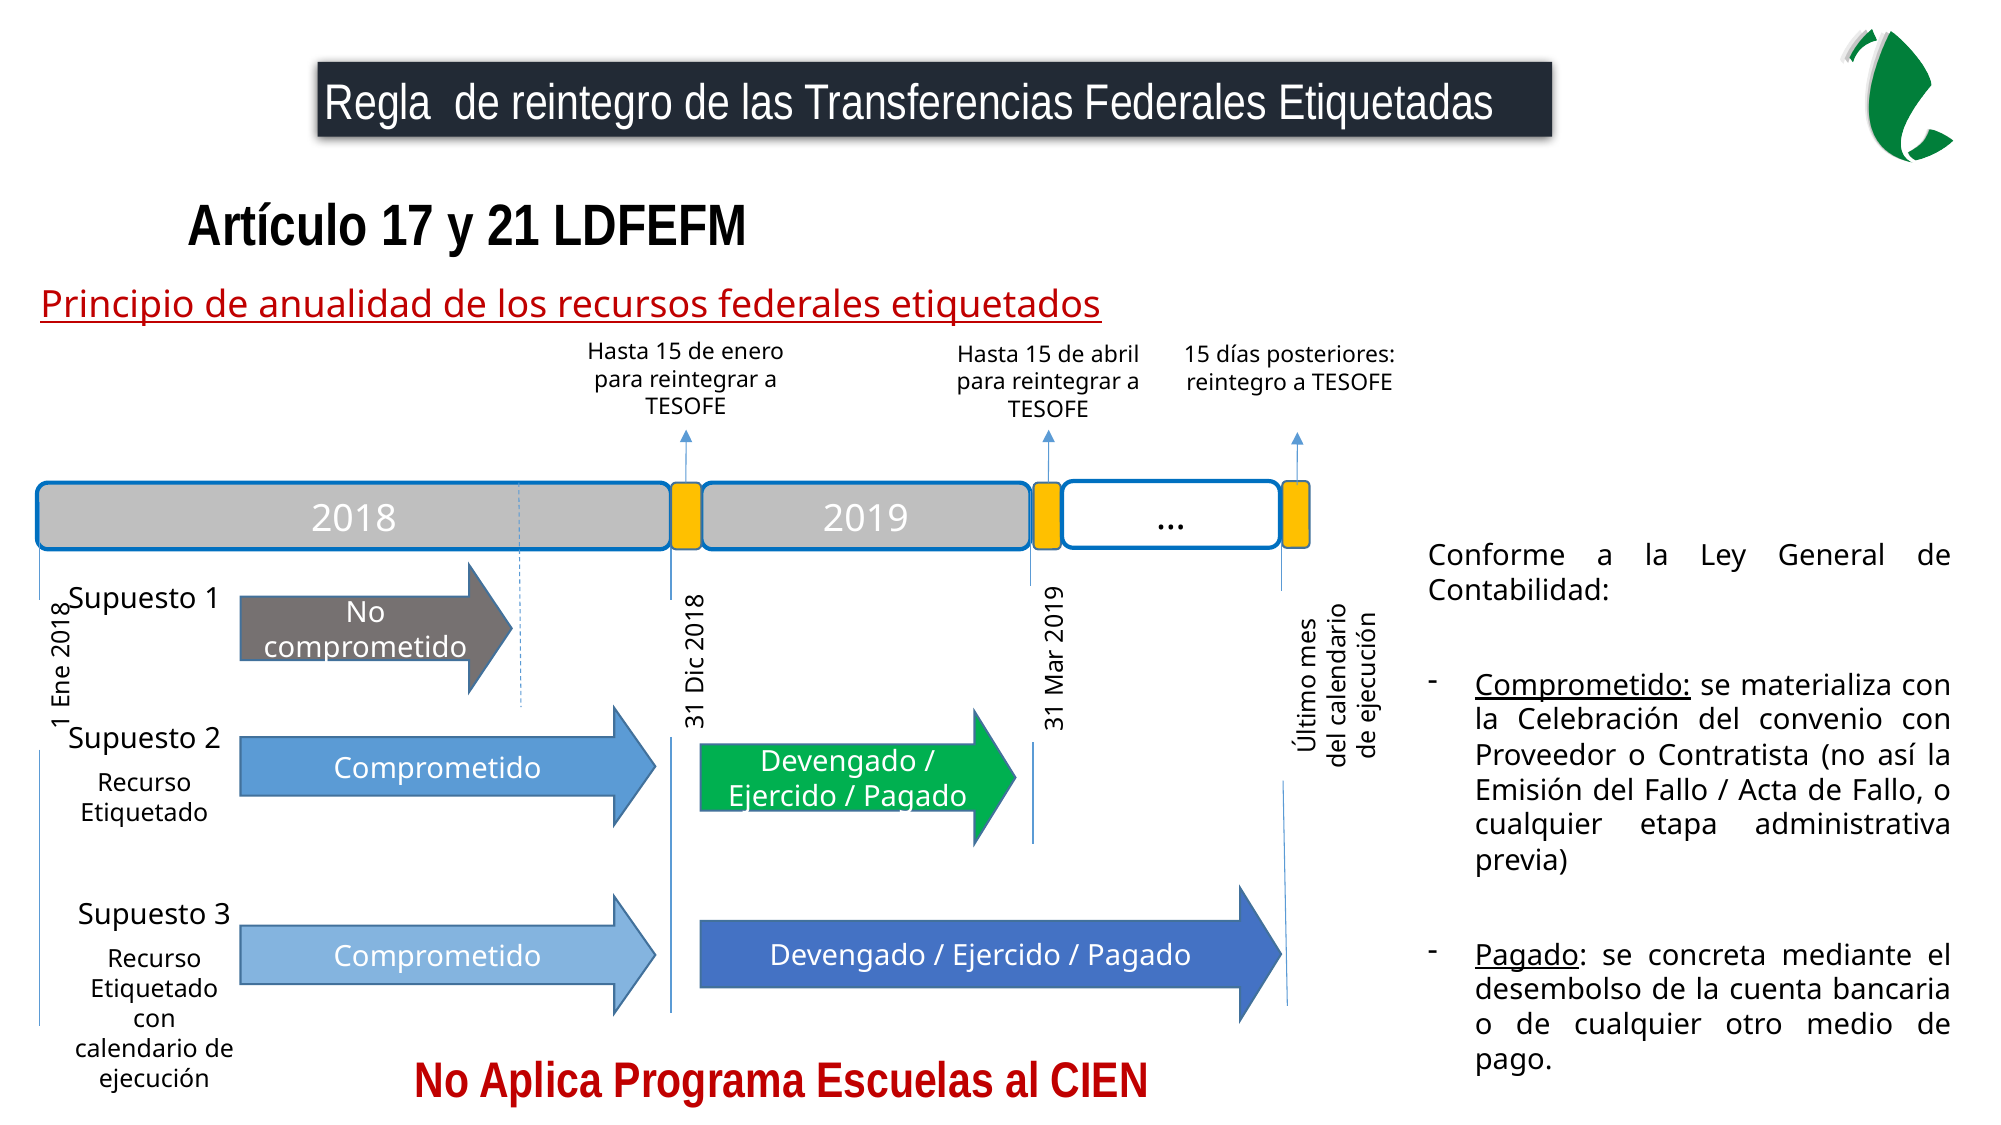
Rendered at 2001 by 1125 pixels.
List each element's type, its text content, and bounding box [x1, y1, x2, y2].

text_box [240, 564, 512, 692]
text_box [700, 711, 1016, 844]
text_box Supuesto 1 [52, 572, 237, 622]
text_box Hasta 15 de enero para reintegrar a TESOFE [572, 329, 800, 427]
text_box [1282, 481, 1310, 548]
text_box [679, 429, 693, 483]
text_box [701, 482, 1031, 550]
text_box Último mes del calendario de ejecución [1283, 591, 1388, 781]
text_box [700, 887, 1282, 1021]
text_box [1042, 429, 1055, 483]
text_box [36, 482, 672, 550]
text_box Supuesto 2 Recurso Etiquetado [52, 712, 237, 835]
text_box Hasta 15 de abril para reintegrar a TESOFE [934, 331, 1162, 429]
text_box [240, 896, 656, 1014]
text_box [1062, 481, 1280, 548]
text_box 31 Mar 2019 [1030, 567, 1076, 740]
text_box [1420, 481, 1960, 1125]
text_box Artículo 17 y 21 LDFEFM [179, 179, 803, 265]
text_box 15 días posteriores: reintegro a TESOFE [1176, 332, 1404, 403]
text_box 31 Dic 2018 [671, 564, 716, 737]
text_box Principio de anualidad de los recursos federales etiquetados [32, 272, 1460, 333]
picture [1838, 27, 1956, 165]
text_box Supuesto 3 Recurso Etiquetado con calendario de ejecución [62, 887, 247, 1100]
text_box No Aplica Programa Escuelas al CIEN [407, 1040, 1377, 1116]
text_box [1291, 432, 1304, 486]
text_box 1 Ene 2018 [36, 564, 82, 737]
text_box [672, 482, 701, 550]
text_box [240, 707, 656, 825]
text_box Regla de reintegro de las Transferencias Federales Etiquetadas [317, 61, 1553, 137]
text_box [1033, 482, 1061, 550]
